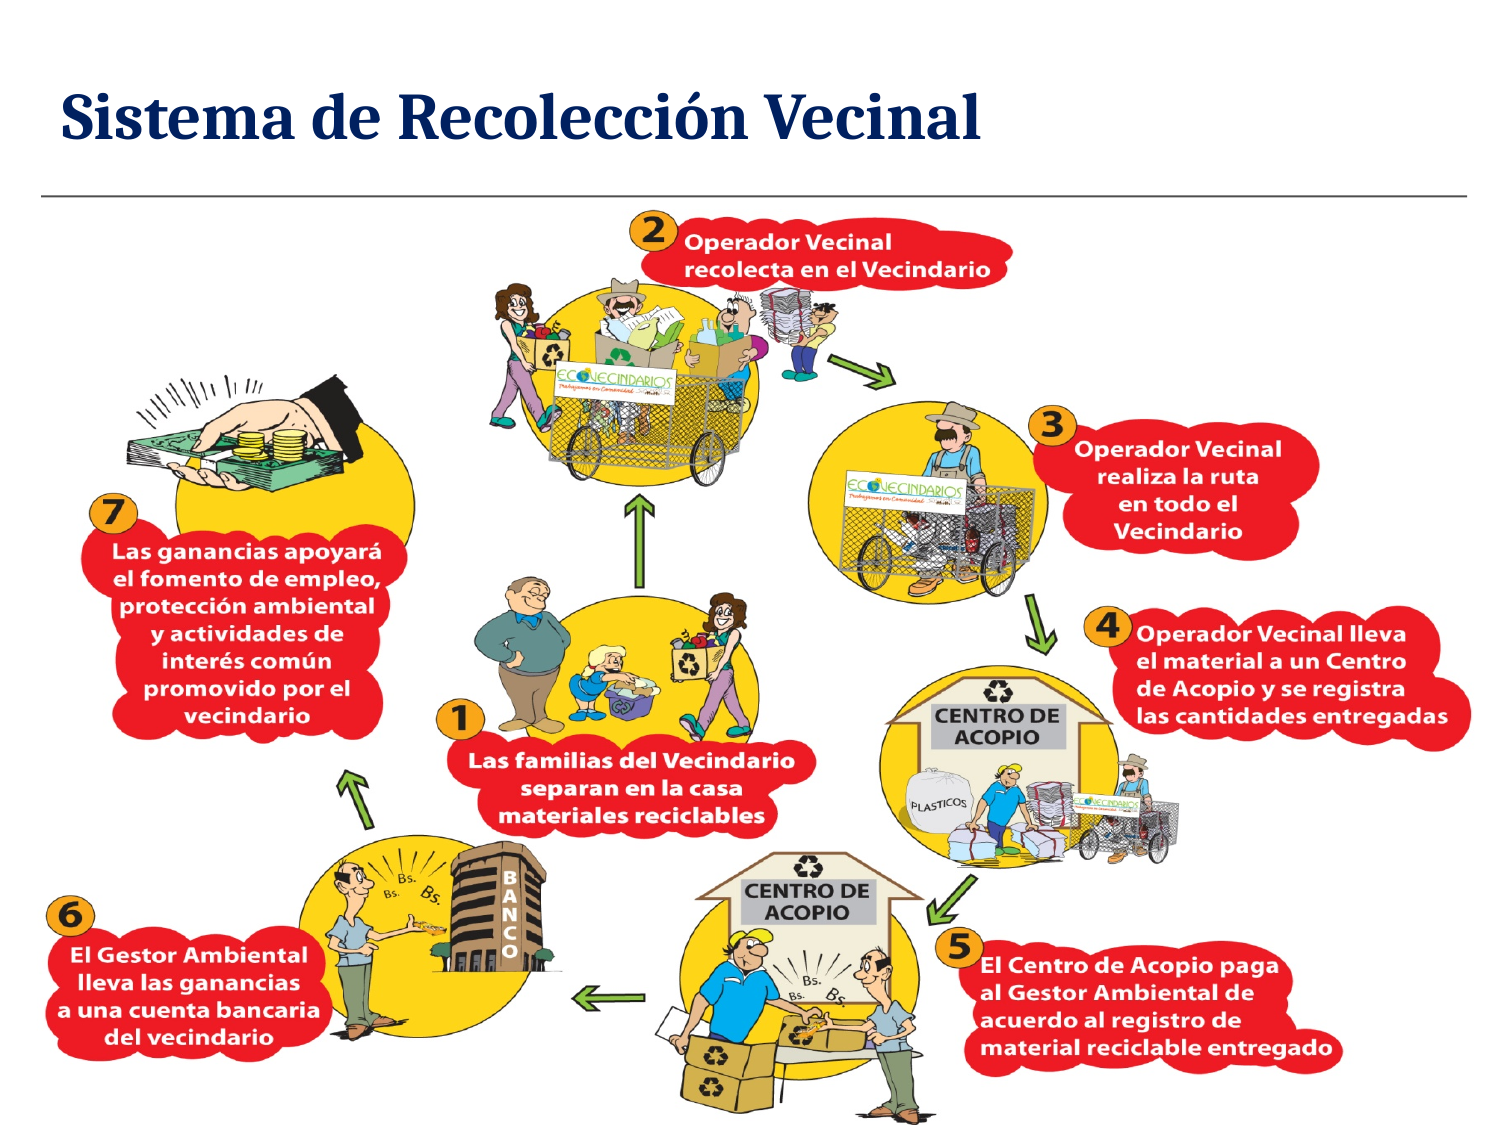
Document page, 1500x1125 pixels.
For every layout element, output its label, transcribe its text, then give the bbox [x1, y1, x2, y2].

picture [23, 208, 1489, 1125]
title Sistema de Recolección Vecinal [47, 18, 1398, 207]
